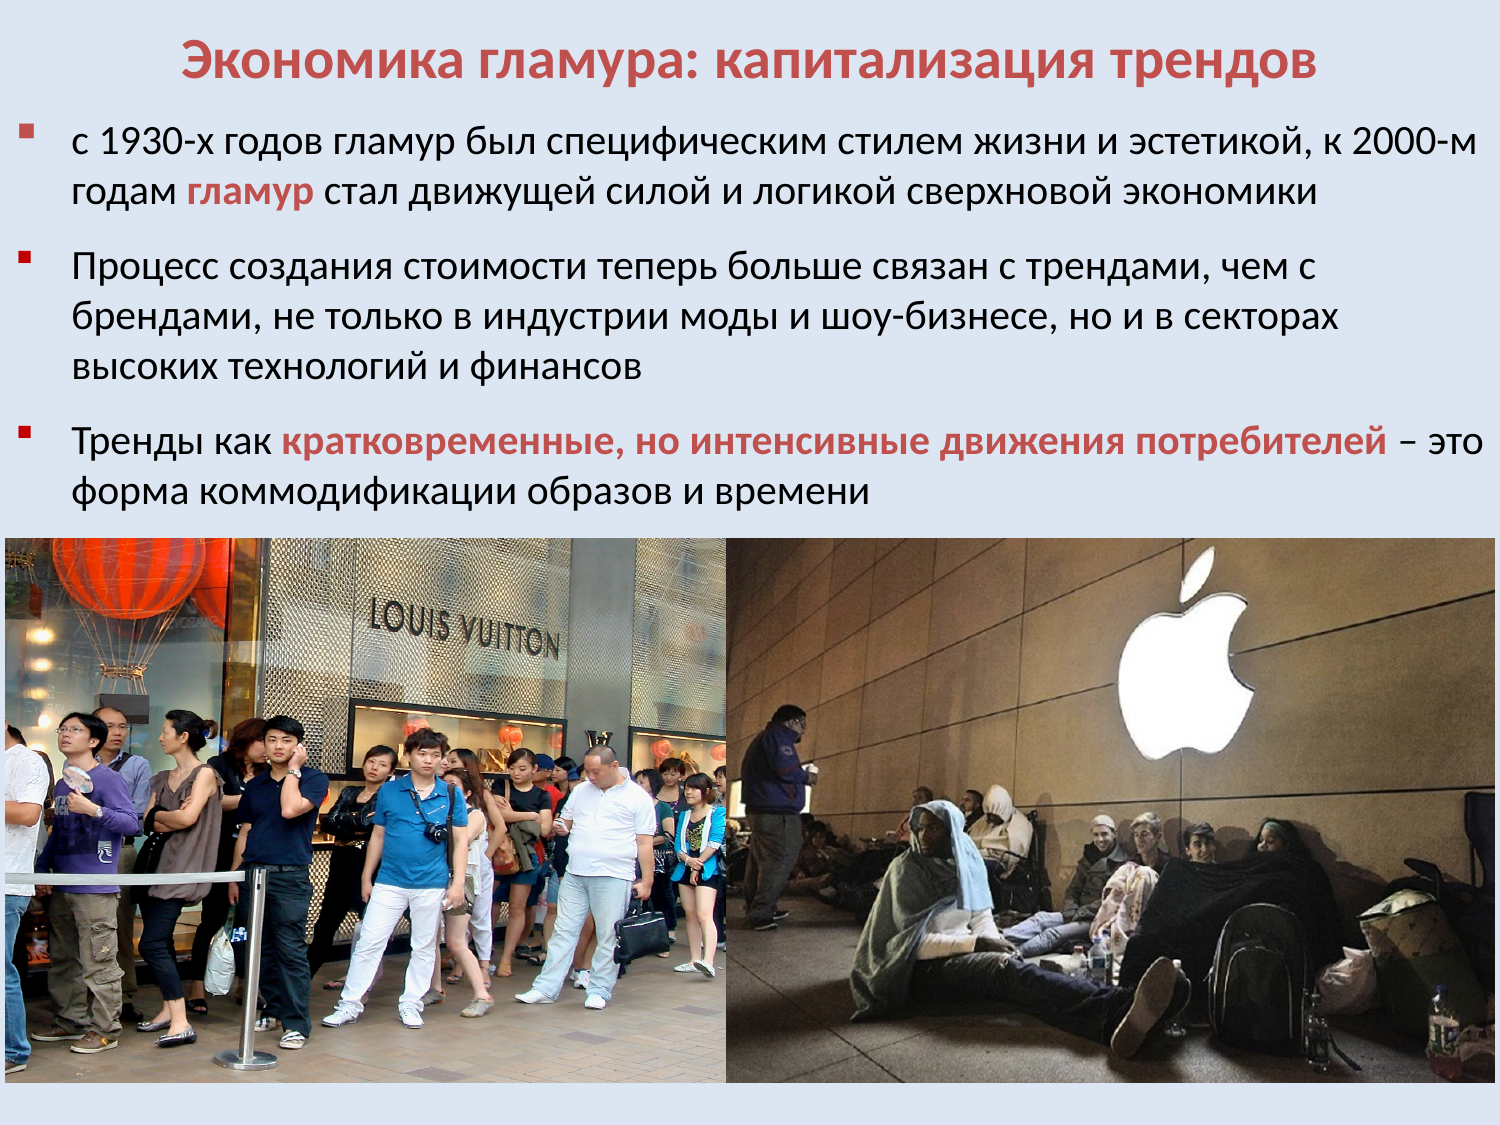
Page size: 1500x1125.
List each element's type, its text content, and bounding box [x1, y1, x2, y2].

title Экономика гламура: капитализация трендов [0, 0, 1500, 104]
list с 1930-х годов гламур был специфическим стилем жизни и эстетикой, к 2000-м годам гламур стал движущей силой и логикой сверхновой экономики Процесс создания стоимости теперь больше связан с трендами, чем с брендами, не только в индустрии моды и шоу-бизнесе, но и в секторах высоких технологий и финансов Тренды как кратковременные, но интенсивные движения потребителей – это форма коммодификации образов и времени [0, 104, 1500, 1125]
picture [5, 538, 1495, 1083]
